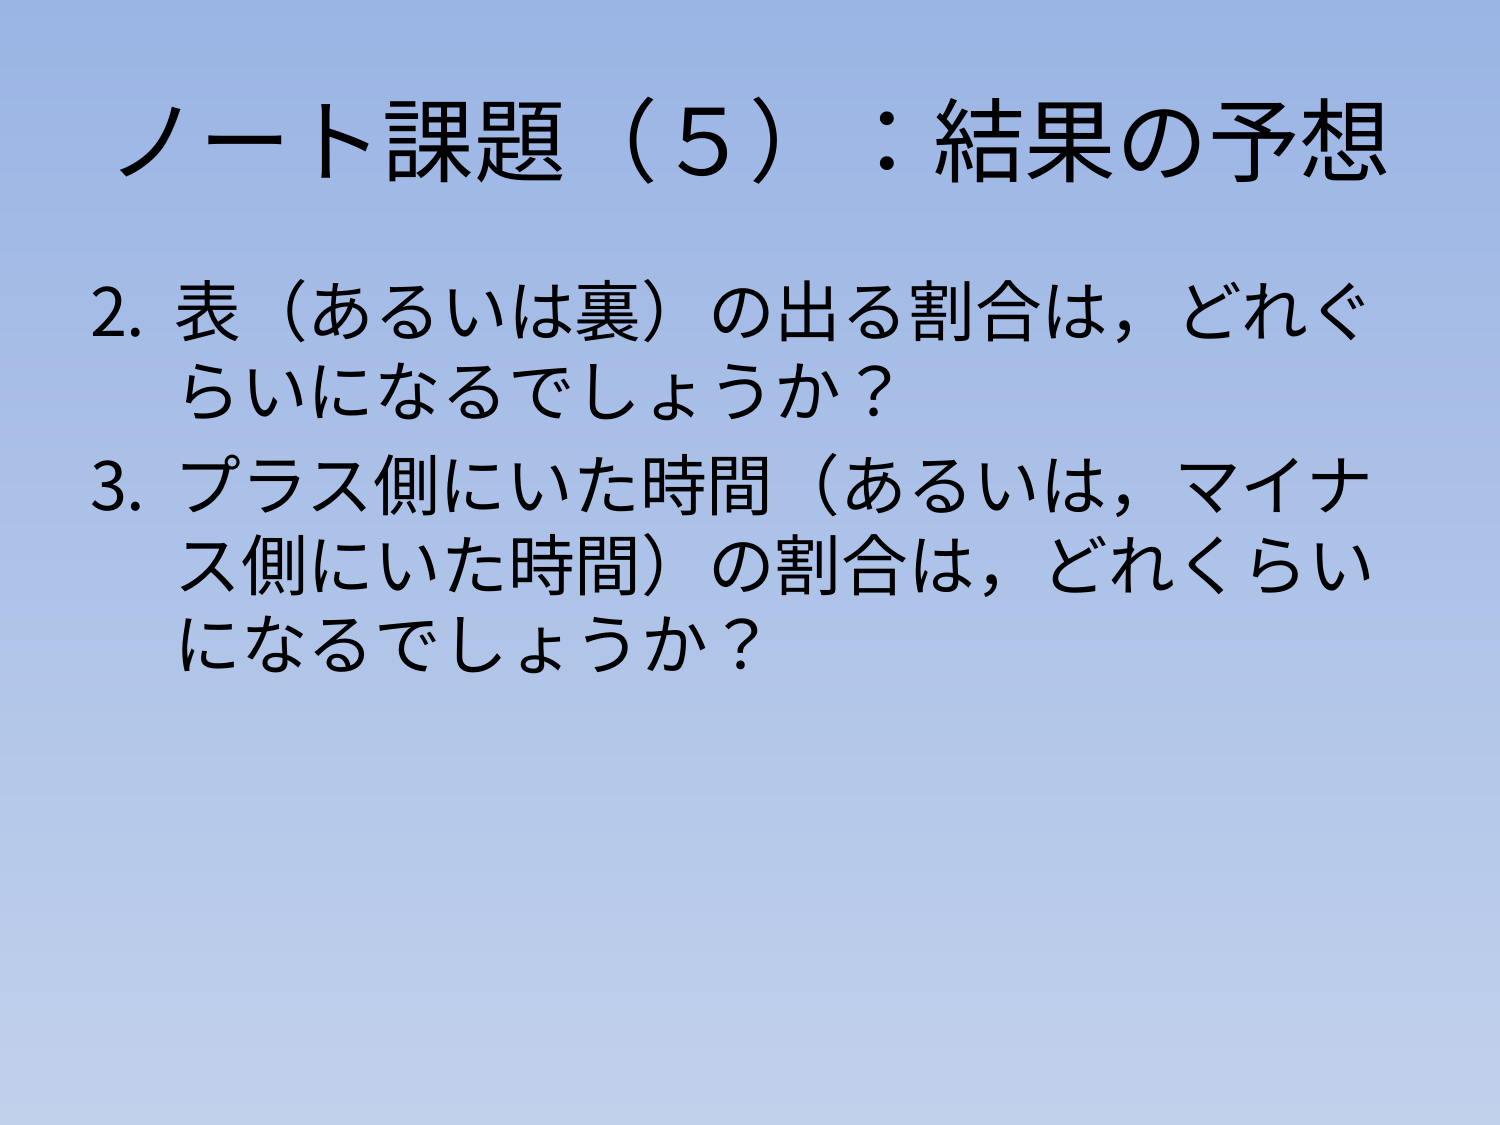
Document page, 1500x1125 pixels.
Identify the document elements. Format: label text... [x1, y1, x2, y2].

list 表（あるいは裏）の出る割合は，どれぐらいになるでしょうか？ プラス側にいた時間（あるいは，マイナス側にいた時間）の割合は，どれくらいになるでしょうか？ [75, 262, 1425, 1005]
title ノート課題（５）：結果の予想 [75, 45, 1425, 233]
